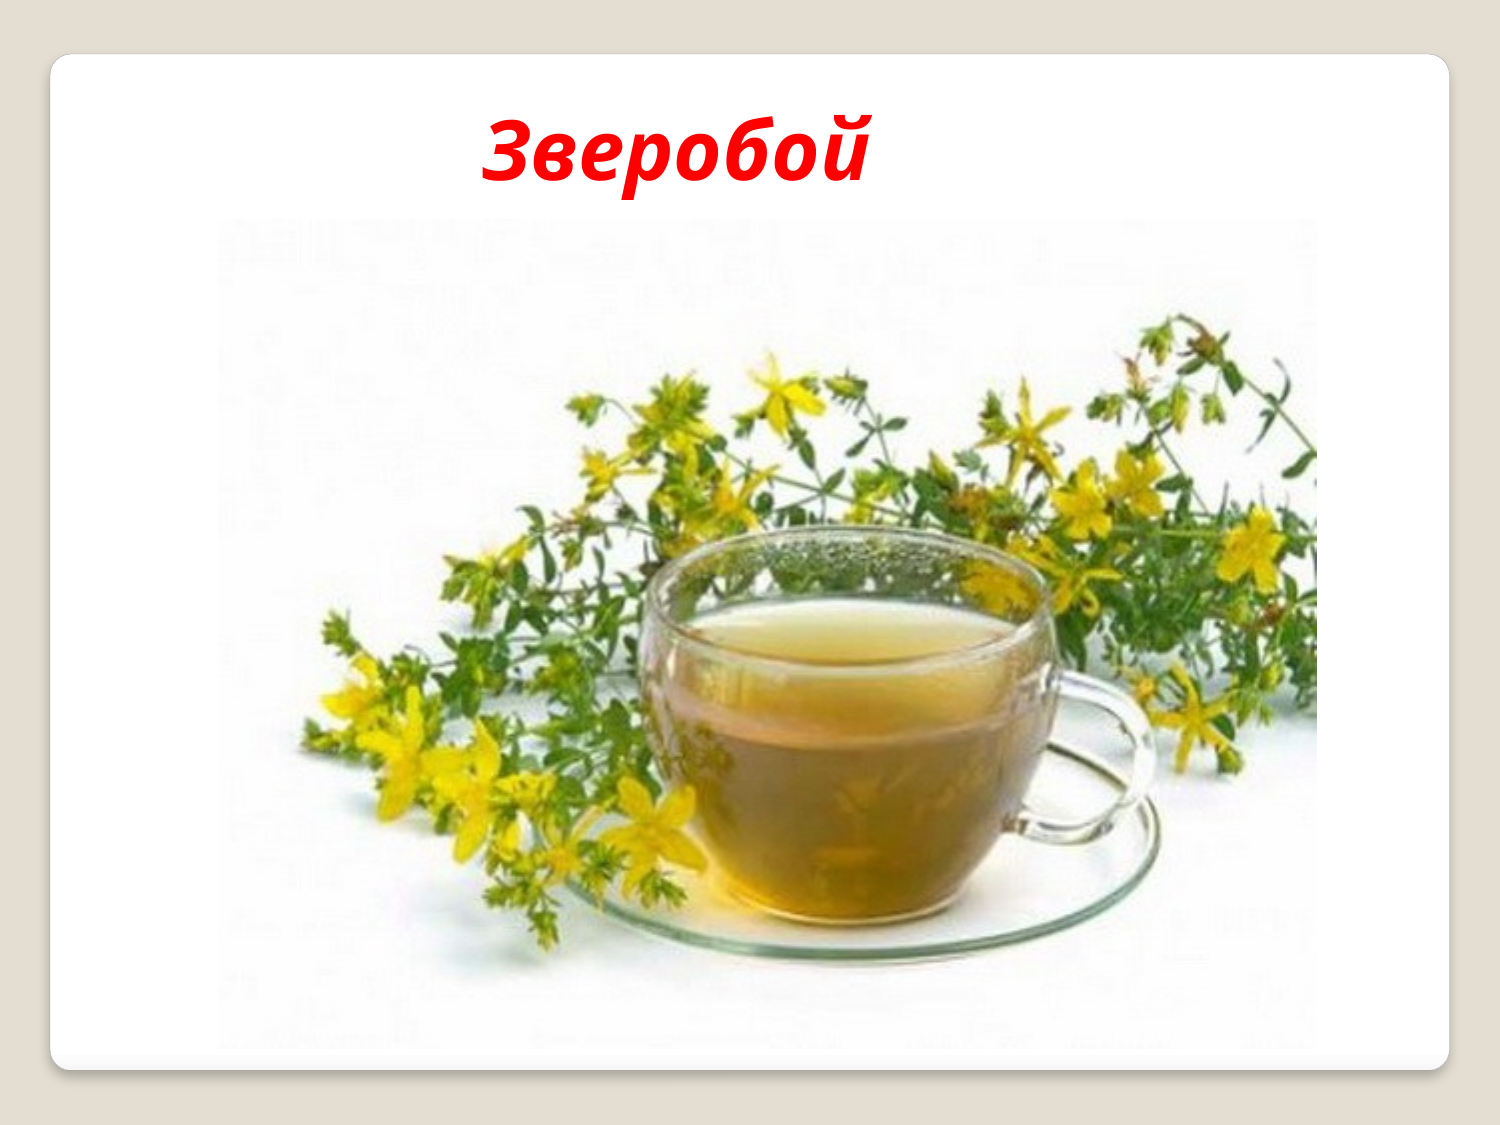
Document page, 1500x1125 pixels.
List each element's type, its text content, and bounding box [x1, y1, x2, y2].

picture [218, 219, 1318, 1049]
text_box Зверобой [466, 90, 1058, 205]
